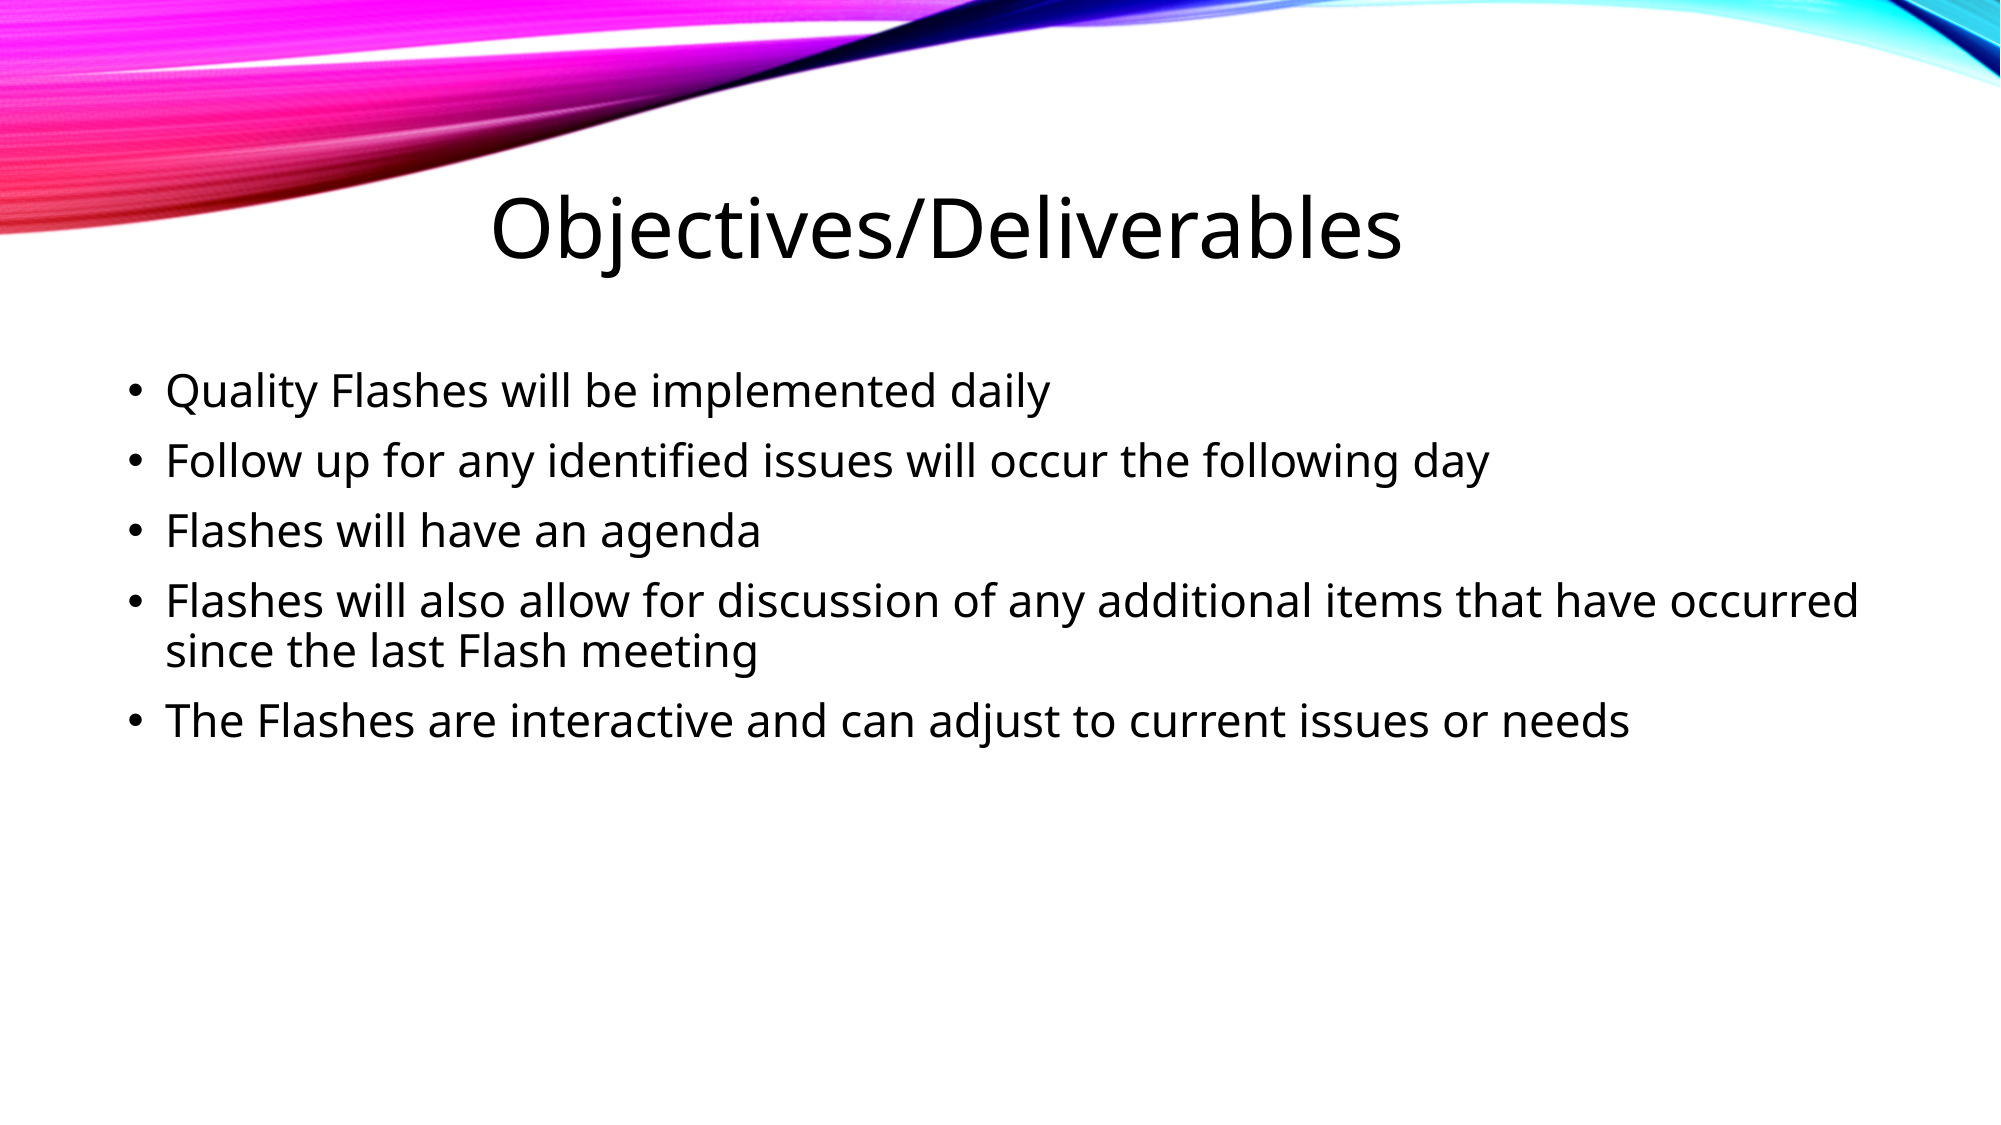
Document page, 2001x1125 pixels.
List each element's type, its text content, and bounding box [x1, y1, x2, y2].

picture [0, 0, 2000, 237]
picture [1890, 0, 2000, 75]
list Quality Flashes will be implemented daily Follow up for any identified issues will occur the following day Flashes will have an agenda Flashes will also allow for discussion of any additional items that have occurred since the last Flash meeting The Flashes are interactive and can adjust to current issues or needs [112, 360, 1888, 1021]
picture [1910, 0, 2000, 45]
title Objectives/Deliverables [474, 125, 1888, 338]
